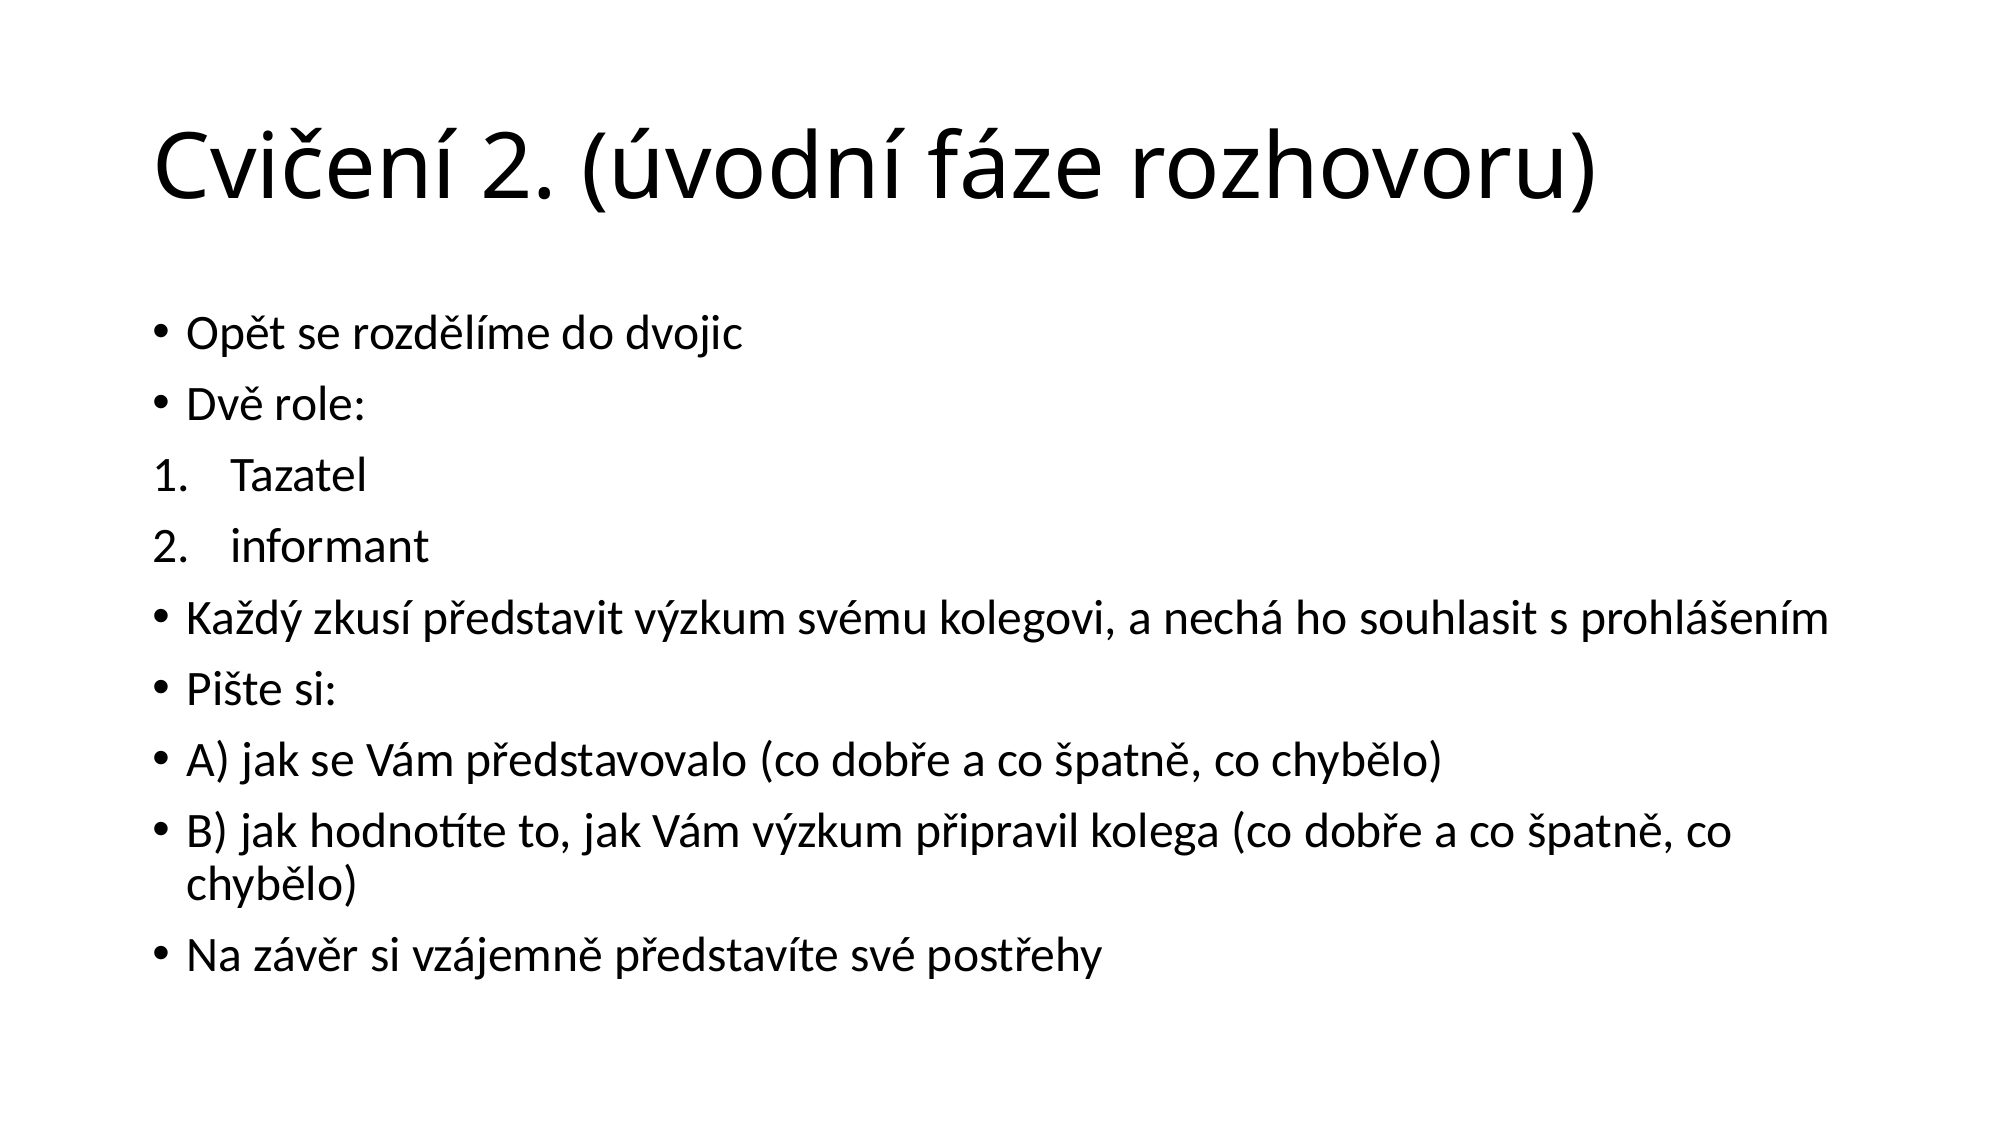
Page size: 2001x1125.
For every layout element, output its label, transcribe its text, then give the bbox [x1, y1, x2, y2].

title Cvičení 2. (úvodní fáze rozhovoru) [137, 59, 1863, 278]
list Opět se rozdělíme do dvojic Dvě role: Tazatel informant Každý zkusí představit výzkum svému kolegovi, a nechá ho souhlasit s prohlášením Pište si: A) jak se Vám představovalo (co dobře a co špatně, co chybělo) B) jak hodnotíte to, jak Vám výzkum připravil kolega (co dobře a co špatně, co chybělo) Na závěr si vzájemně představíte své postřehy [137, 299, 1863, 1014]
